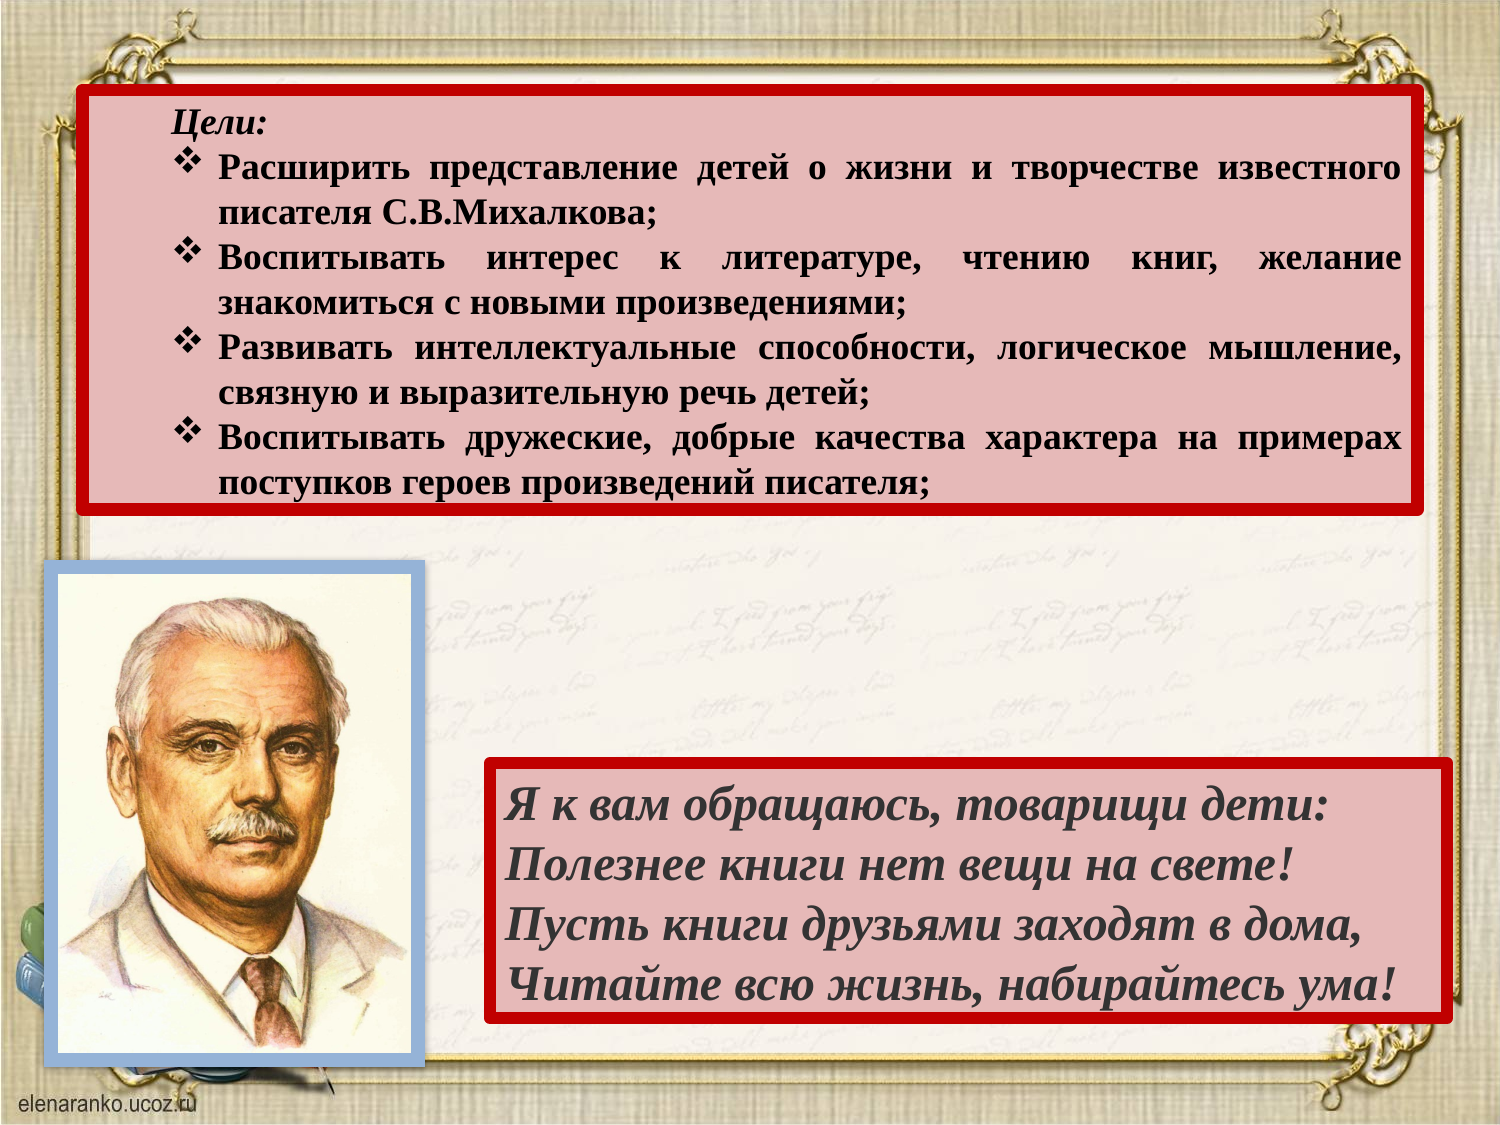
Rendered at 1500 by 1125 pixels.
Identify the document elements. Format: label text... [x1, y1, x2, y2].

text_box Цели: Расширить представление детей о жизни и творчестве известного писателя С.В.Михалкова; Воспитывать интерес к литературе, чтению книг, желание знакомиться с новыми произведениями; Развивать интеллектуальные способности, логическое мышление, связную и выразительную речь детей; Воспитывать дружеские, добрые качества характера на примерах поступков героев произведений писателя; [82, 89, 1418, 510]
picture [0, 0, 1500, 1125]
text_box Я к вам обращаюсь, товарищи дети: Полезнее книги нет вещи на свете! Пусть книги друзьями заходят в дома, Читайте всю жизнь, набирайтесь ума! [490, 763, 1447, 1018]
